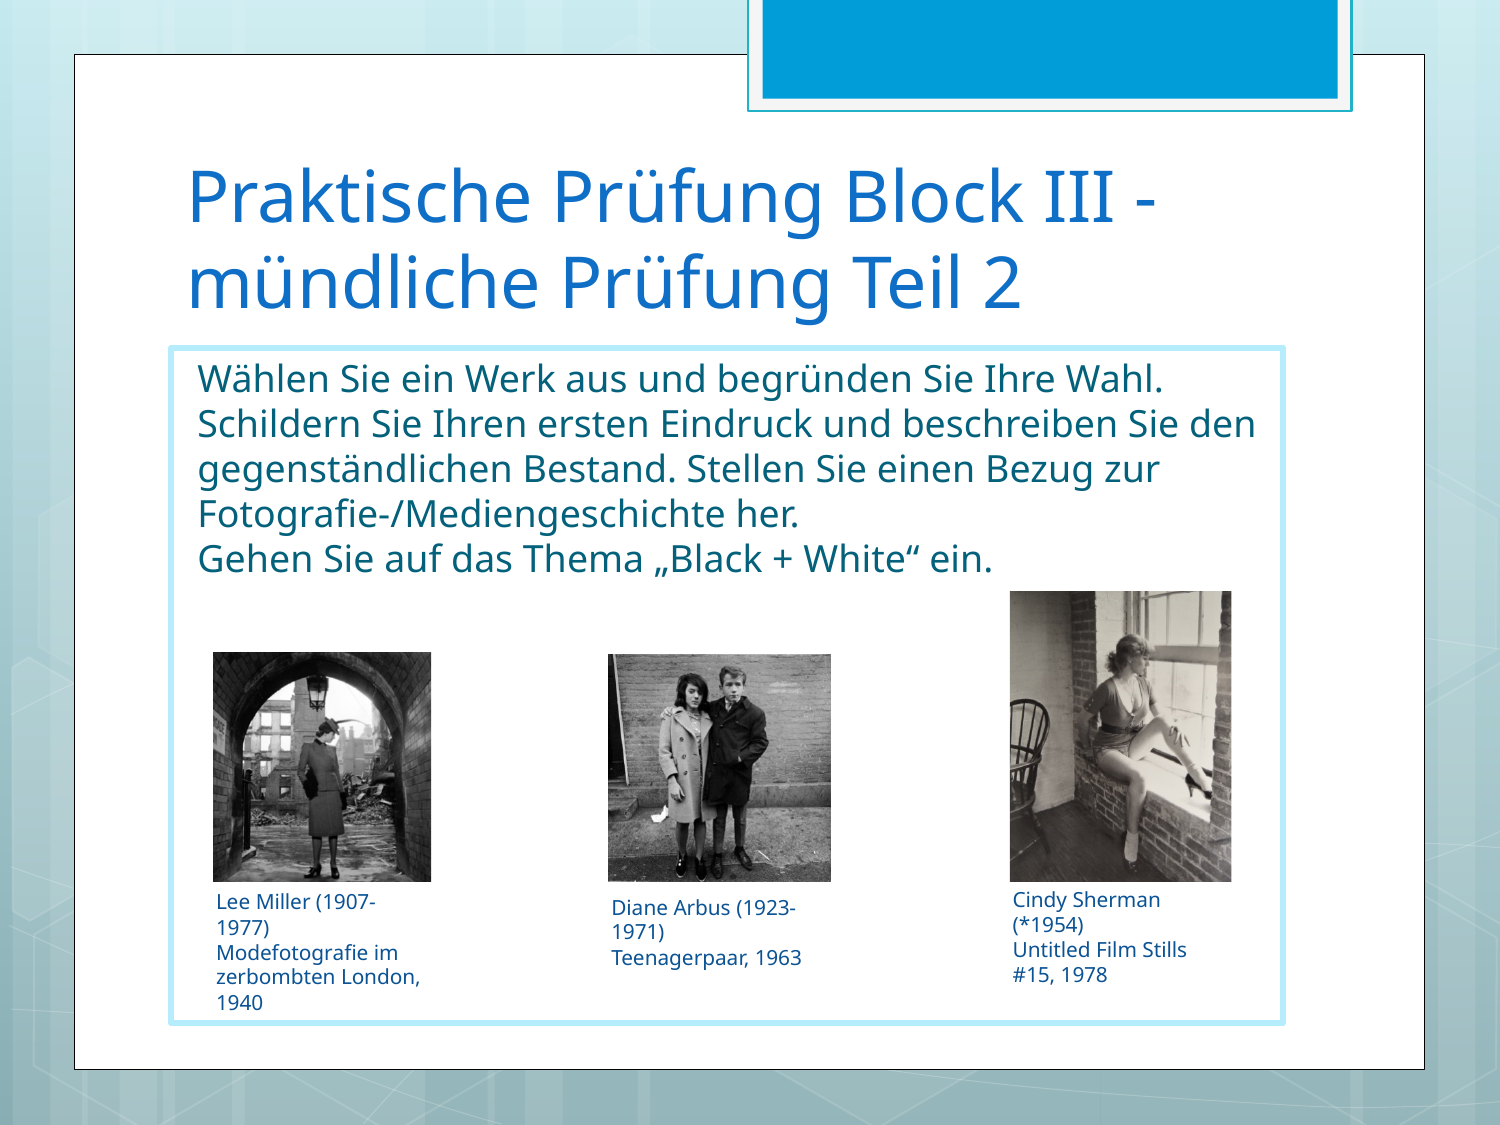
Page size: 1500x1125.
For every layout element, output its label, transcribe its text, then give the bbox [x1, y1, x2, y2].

list Wählen Sie ein Werk aus und begründen Sie Ihre Wahl. Schildern Sie Ihren ersten Eindruck und beschreiben Sie den gegenständlichen Bestand. Stellen Sie einen Bezug zur Fotografie-/Mediengeschichte her. Gehen Sie auf das Thema „Black + White“ ein. [171, 347, 1283, 1024]
text_box Cindy Sherman (*1954) Untitled Film Stills #15, 1978 [998, 879, 1245, 994]
picture [607, 654, 831, 882]
title Praktische Prüfung Block III - mündliche Prüfung Teil 2 [171, 143, 1324, 331]
text_box Lee Miller (1907-1977) Modefotografie im zerbombten London, 1940 [201, 881, 443, 1022]
picture [212, 651, 432, 882]
picture [1009, 590, 1232, 882]
text_box Diane Arbus (1923-1971) Teenagerpaar, 1963 [596, 886, 837, 1022]
